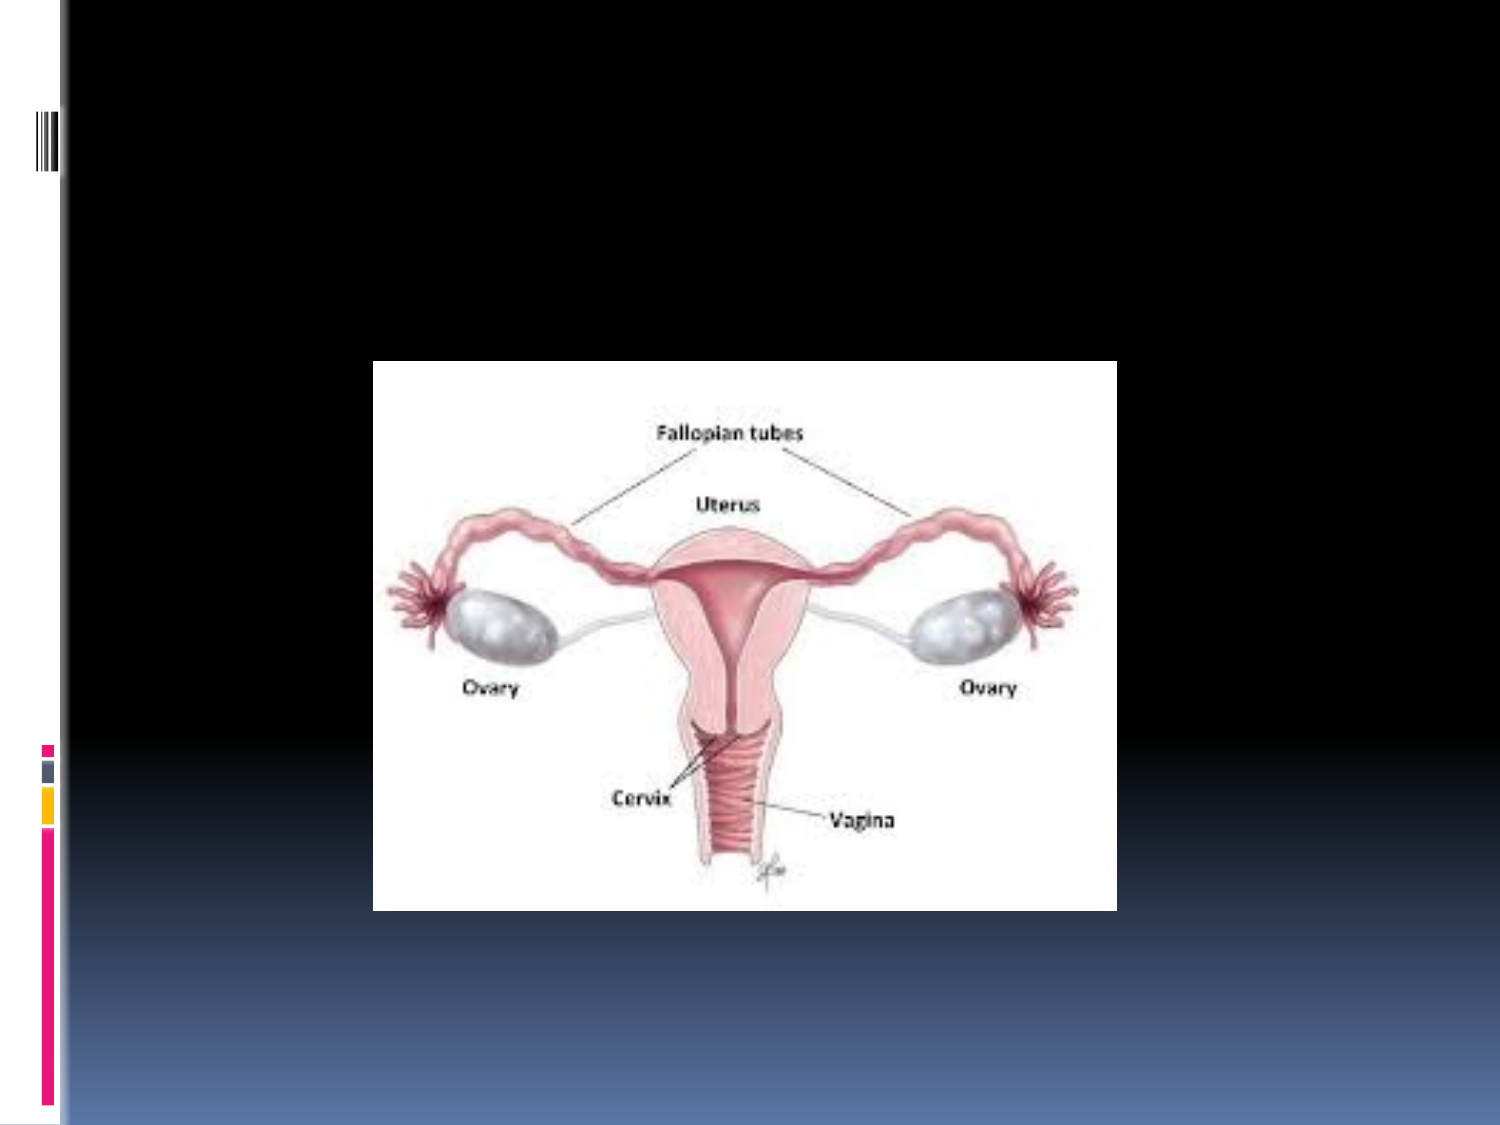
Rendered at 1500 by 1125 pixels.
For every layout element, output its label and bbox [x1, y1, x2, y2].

list [373, 361, 1117, 912]
